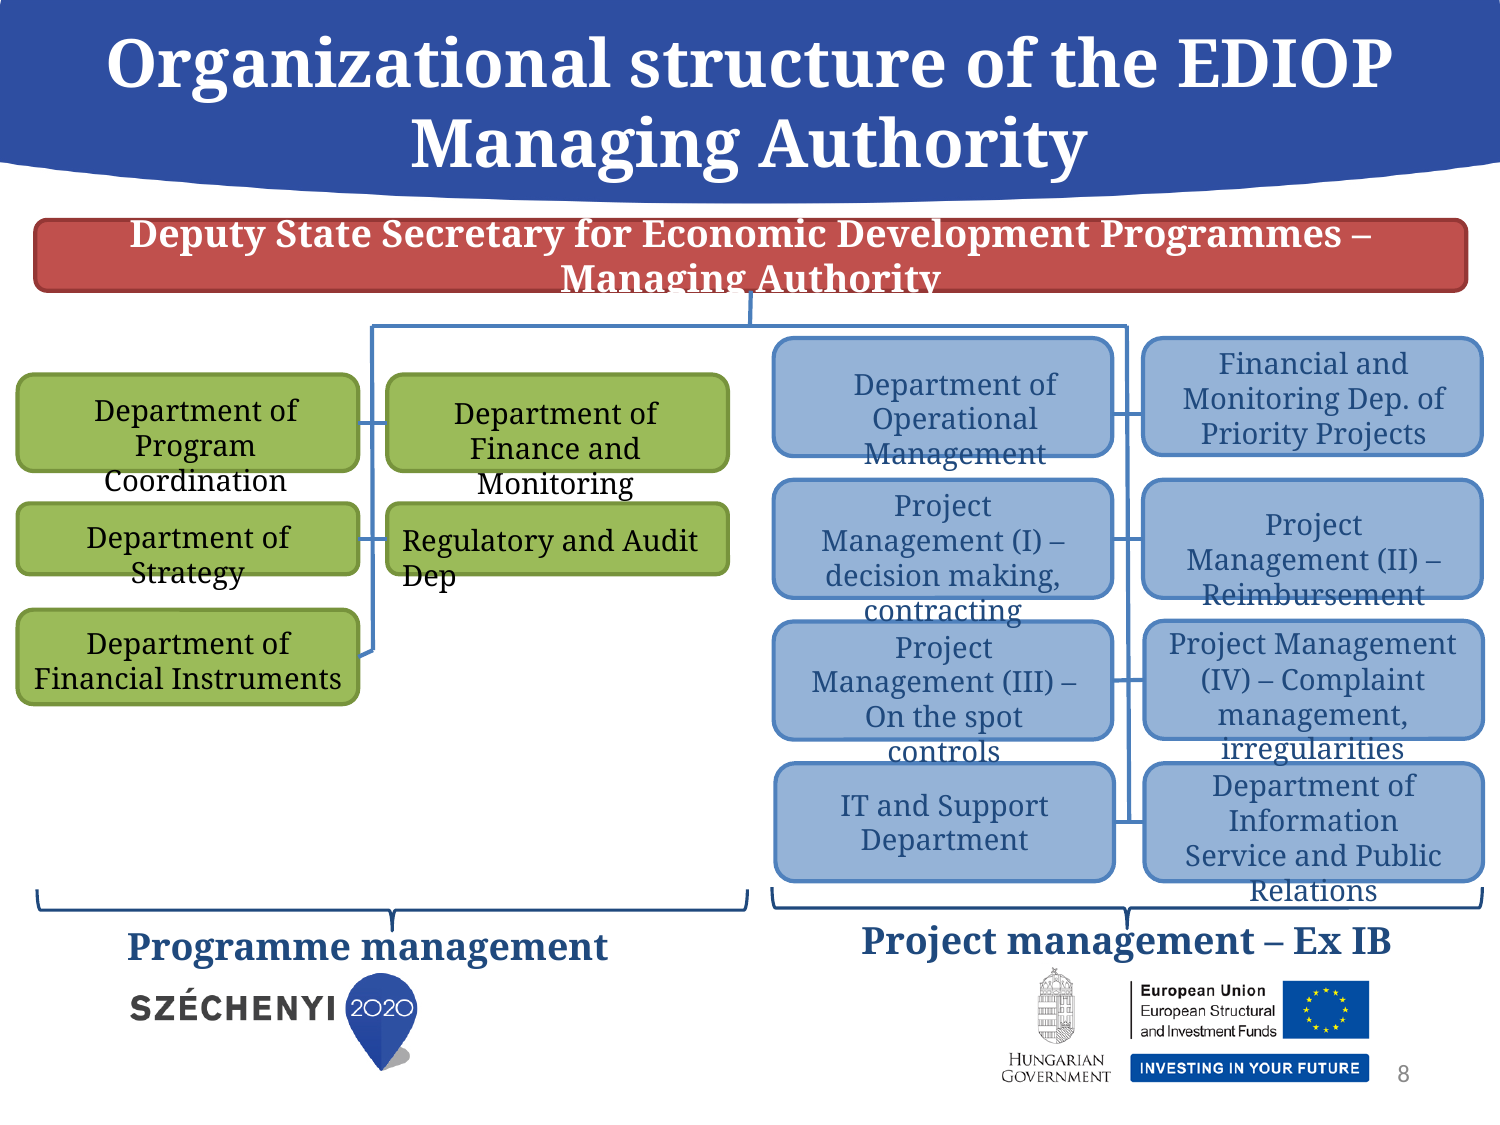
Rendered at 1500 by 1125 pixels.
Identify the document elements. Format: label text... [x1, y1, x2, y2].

text_box [1142, 773, 1161, 884]
text_box Department of Information Service and Public Relations [1161, 773, 1467, 915]
text_box Project Management (IV) – Complaint management, irregularities [1150, 618, 1482, 773]
text_box Department of Financial Instruments [17, 618, 352, 703]
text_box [357, 290, 1145, 823]
text_box [1482, 629, 1486, 731]
text_box [15, 501, 352, 577]
picture [0, 0, 1500, 1125]
text_box [1150, 335, 1484, 457]
text_box Department of Strategy [35, 511, 341, 597]
text_box Programme management [53, 915, 703, 976]
text_box Project management – Ex IB [772, 909, 1482, 970]
text_box [773, 832, 1117, 884]
text_box [1467, 887, 1484, 909]
text_box Project Management (II) – Reimbursement [1161, 498, 1467, 619]
text_box [23, 703, 352, 707]
text_box Deputy State Secretary for Economic Development Programmes –Managing Authority [33, 217, 1469, 293]
text_box [15, 607, 352, 696]
text_box Financial and Monitoring Dep. of Priority Projects [1161, 338, 1467, 458]
title Organizational structure of the EDIOP Managing Authority [75, 7, 1425, 195]
text_box [1150, 477, 1484, 600]
text_box [771, 887, 1161, 909]
text_box Department of Program Coordination [43, 385, 349, 505]
text_box [15, 372, 352, 474]
text_box [36, 889, 749, 932]
text_box IT and Support Department [792, 832, 1098, 865]
slide_number 8 [1074, 1042, 1425, 1103]
text_box [1467, 771, 1486, 883]
